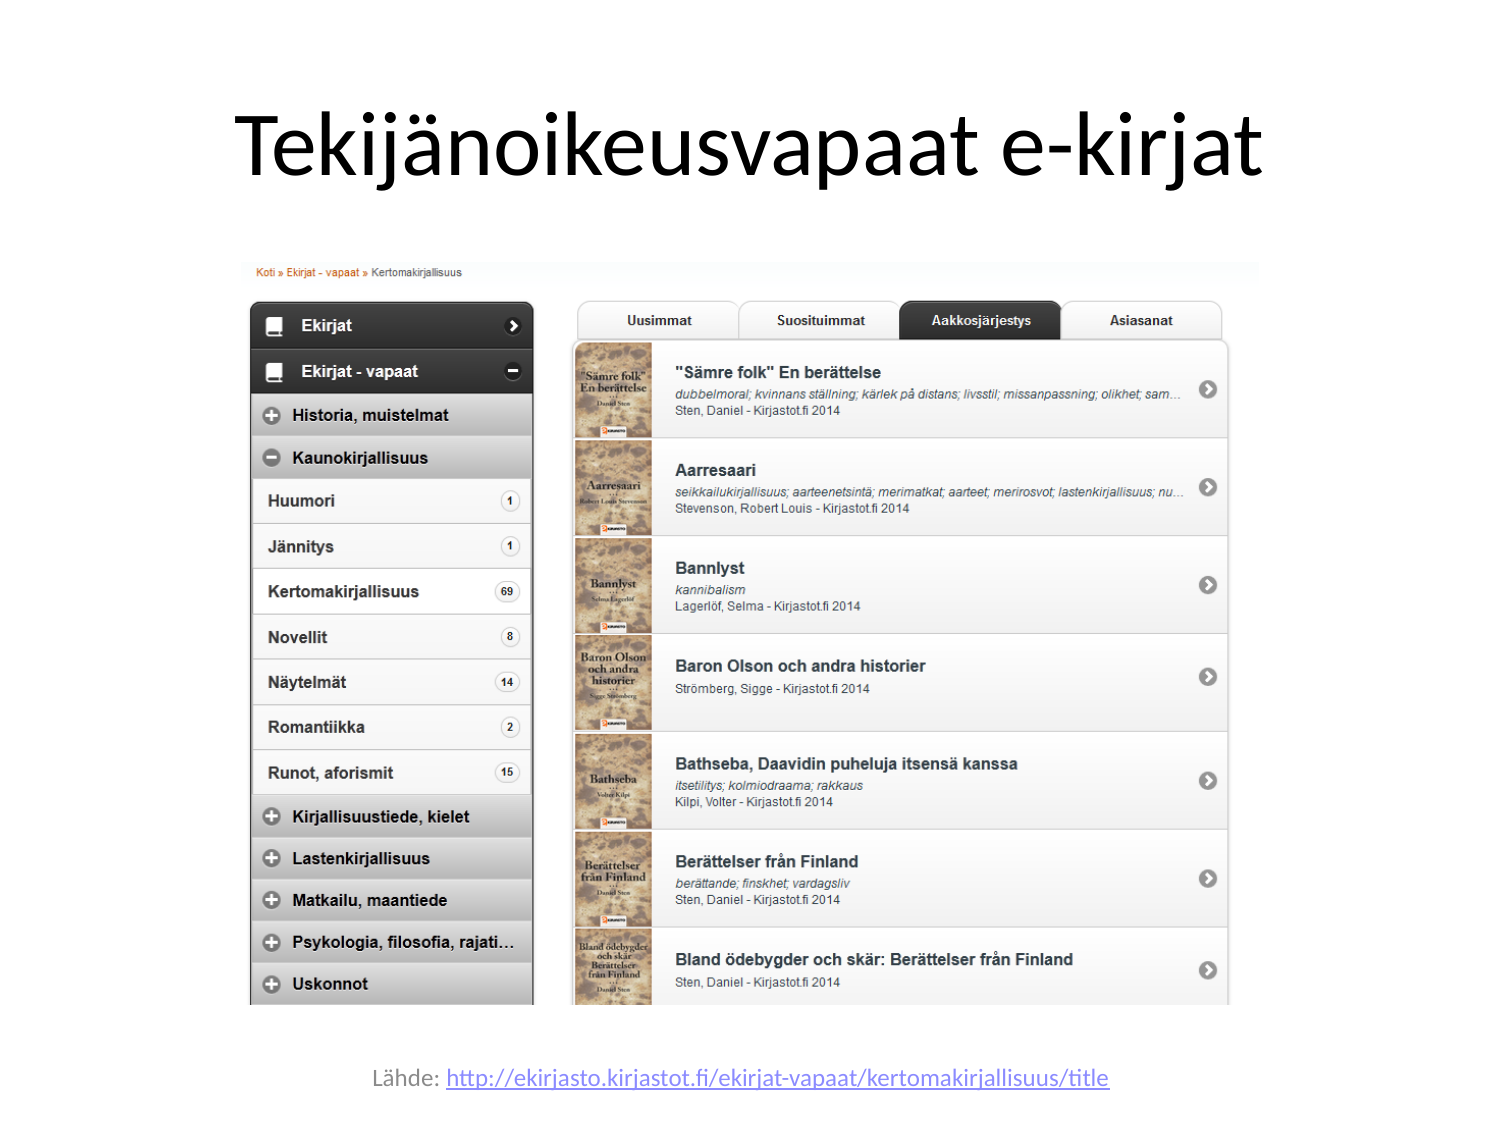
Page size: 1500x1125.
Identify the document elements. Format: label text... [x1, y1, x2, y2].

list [240, 262, 1259, 1006]
footer Lähde: http://ekirjasto.kirjastot.fi/ekirjat-vapaat/kertomakirjallisuus/title [324, 1046, 1164, 1107]
title Tekijänoikeusvapaat e-kirjat [75, 45, 1425, 233]
